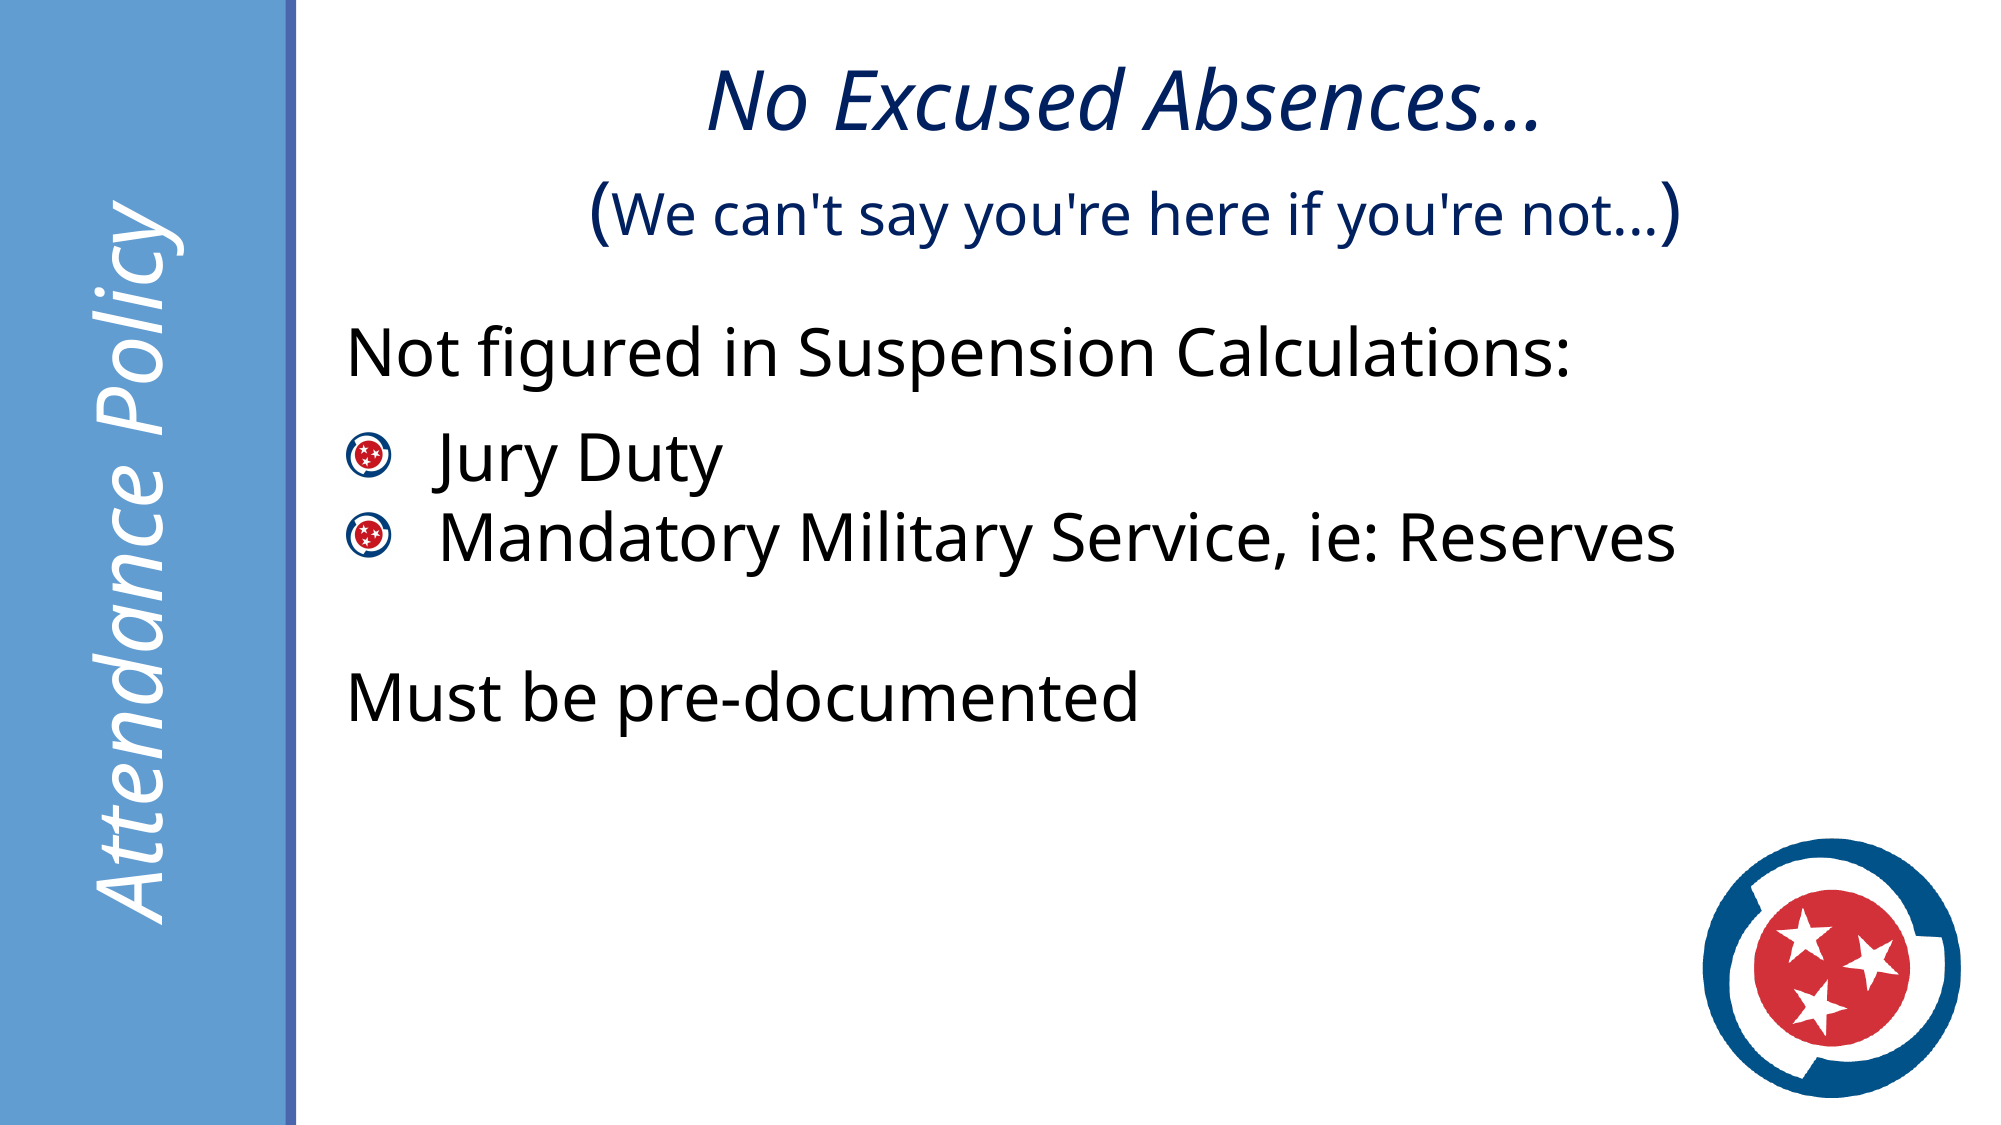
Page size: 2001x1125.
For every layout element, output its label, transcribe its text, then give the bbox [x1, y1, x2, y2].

list No Excused Absences... (We can't say you're here if you're not...) [317, 33, 1950, 1044]
text_box Attendance Policy [76, 33, 317, 1091]
text_box Not figured in Suspension Calculations: Jury Duty Mandatory Military Service, ie: Reserves Must be pre-documented [330, 302, 1922, 823]
picture [1695, 832, 1970, 1102]
picture [345, 511, 392, 559]
picture [345, 431, 392, 479]
